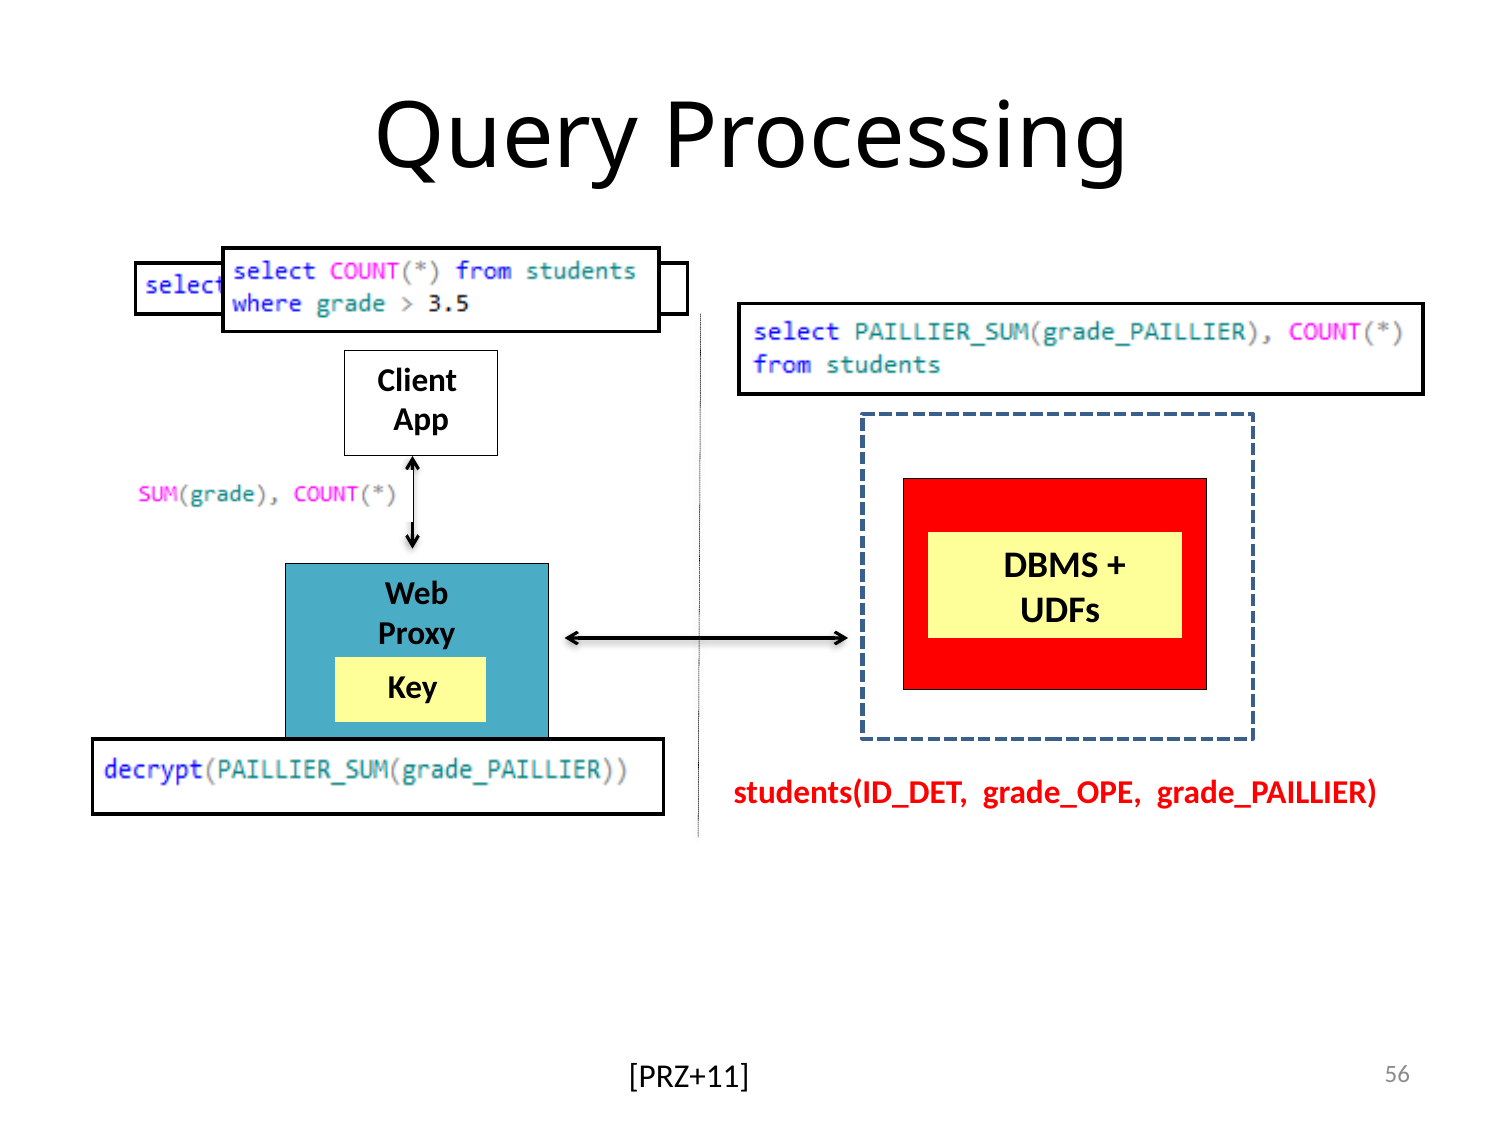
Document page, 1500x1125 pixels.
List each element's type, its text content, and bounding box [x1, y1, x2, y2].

text_box [PRZ+11] [613, 1046, 765, 1102]
picture [137, 249, 686, 330]
slide_number 56 [1074, 1042, 1425, 1103]
picture [94, 740, 662, 813]
title Query Processing [77, 37, 1428, 225]
picture [133, 469, 413, 523]
text_box students(ID_DET, grade_OPE, grade_PAILLIER) [1259, 762, 1413, 818]
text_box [285, 313, 1253, 838]
picture [740, 304, 1422, 393]
